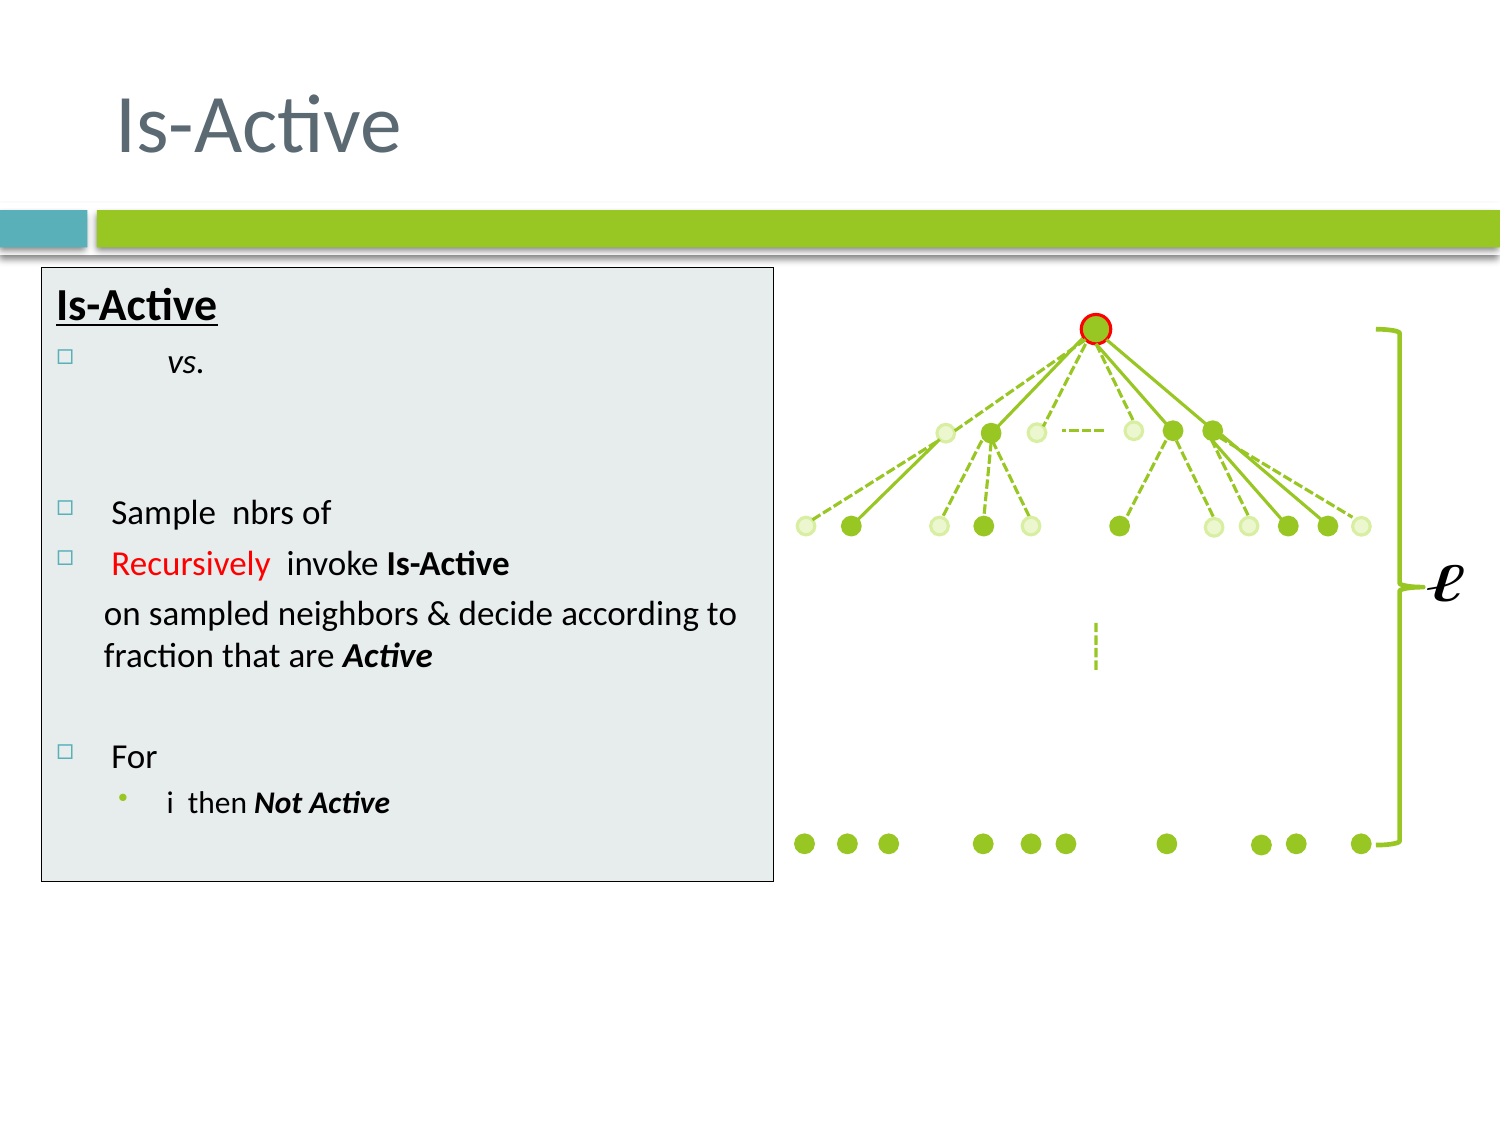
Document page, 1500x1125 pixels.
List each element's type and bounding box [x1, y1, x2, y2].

text_box [1095, 343, 1101, 425]
text_box [935, 422, 950, 439]
text_box [1240, 532, 1258, 537]
text_box [841, 530, 860, 537]
text_box [878, 833, 900, 855]
text_box [954, 339, 1086, 432]
text_box [1375, 328, 1425, 846]
text_box [795, 515, 816, 537]
text_box [1109, 516, 1127, 537]
text_box [1279, 530, 1298, 537]
text_box [1176, 440, 1215, 519]
text_box [1218, 436, 1353, 518]
text_box [931, 532, 945, 537]
text_box [1123, 440, 1167, 524]
text_box [1042, 343, 1086, 427]
text_box [1055, 833, 1077, 855]
text_box [1079, 312, 1113, 344]
text_box [992, 440, 1031, 519]
text_box [1251, 834, 1272, 856]
text_box [1285, 833, 1307, 855]
text_box [1204, 531, 1224, 538]
text_box [1106, 339, 1207, 425]
text_box [1156, 833, 1178, 855]
text_box [812, 441, 938, 521]
text_box [941, 440, 983, 524]
text_box [837, 833, 858, 855]
text_box [1203, 420, 1224, 439]
text_box [794, 833, 815, 855]
text_box [1318, 527, 1339, 537]
text_box [1165, 435, 1183, 442]
text_box [977, 529, 994, 537]
text_box [1350, 833, 1372, 855]
text_box [1020, 833, 1042, 855]
text_box [983, 441, 992, 518]
text_box [1351, 515, 1372, 537]
text_box [972, 833, 994, 855]
text_box [1021, 516, 1042, 537]
